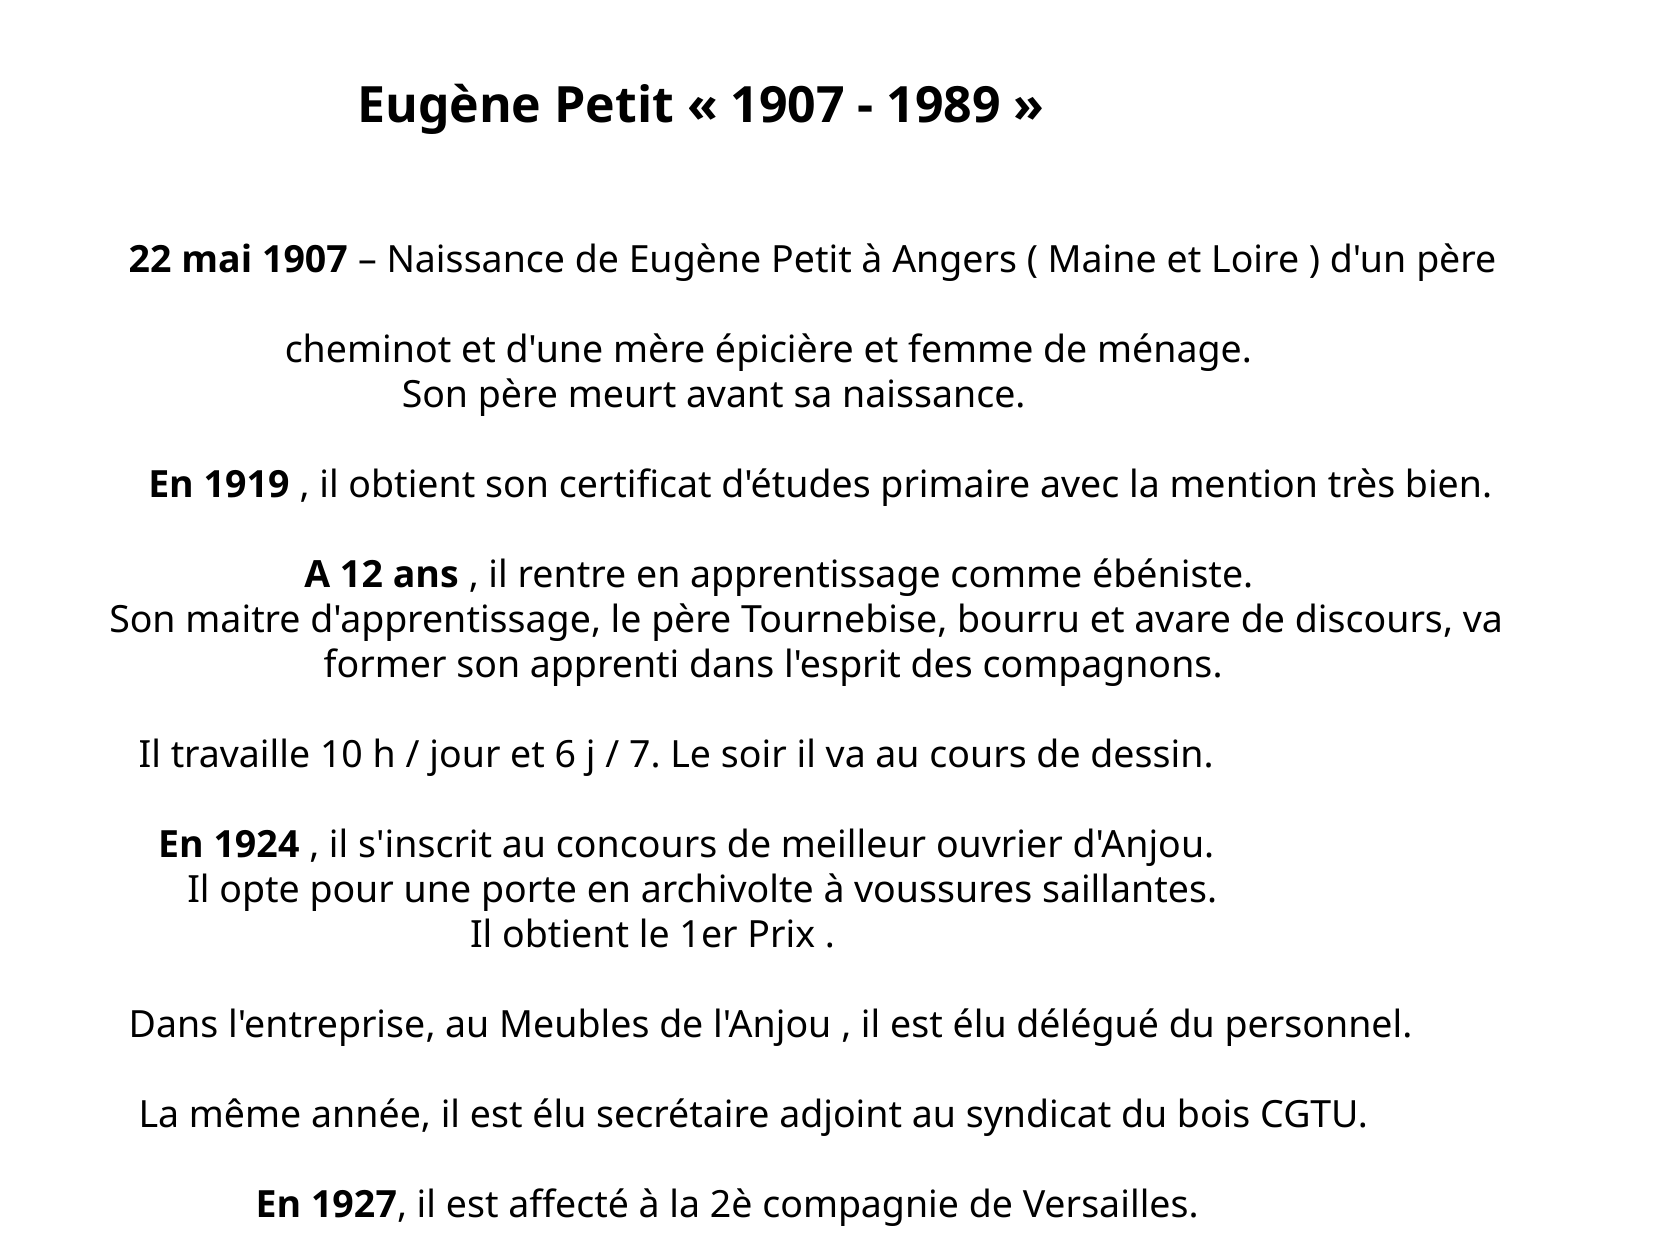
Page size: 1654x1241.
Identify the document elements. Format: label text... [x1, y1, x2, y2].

text_box Eugène Petit « 1907 - 1989 » [342, 70, 1182, 128]
text_box 22 mai 1907 – Naissance de Eugène Petit à Angers ( Maine et Loire ) d'un père cheminot et d'une mère épicière et femme de ménage. Son père meurt avant sa naissance. En 1919 , il obtient son certificat d'études primaire avec la mention très bien. A 12 ans , il rentre en apprentissage comme ébéniste. Son maitre d'apprentissage, le père Tournebise, bourru et avare de discours, va former son apprenti dans l'esprit des compagnons. Il travaille 10 h / jour et 6 j / 7. Le soir il va au cours de dessin. En 1924 , il s'inscrit au concours de meilleur ouvrier d'Anjou. Il opte pour une porte en archivolte à voussures saillantes. Il obtient le 1er Prix . Dans l'entreprise, au Meubles de l'Anjou , il est élu délégué du personnel. La même année, il est élu secrétaire adjoint au syndicat du bois CGTU. En 1927, il est affecté à la 2è compagnie de Versailles. [94, 228, 1642, 1205]
